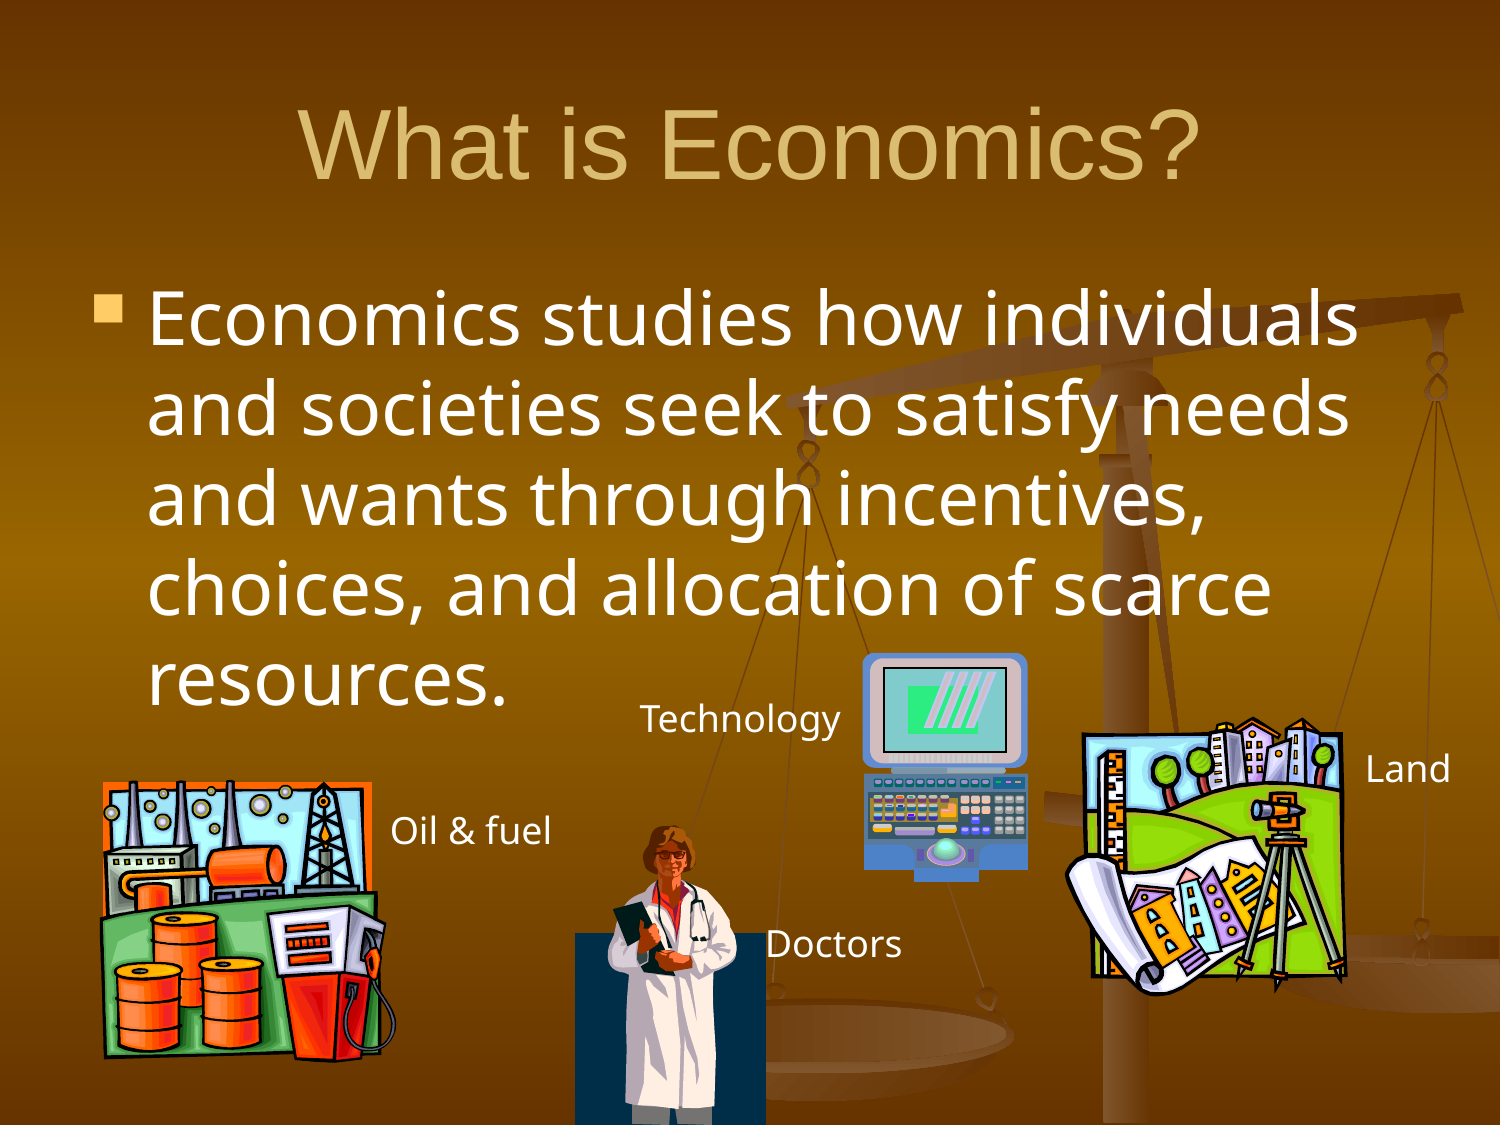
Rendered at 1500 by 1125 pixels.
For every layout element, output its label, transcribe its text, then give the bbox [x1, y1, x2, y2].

text_box Doctors [766, 912, 925, 973]
title What is Economics? [75, 45, 1425, 234]
text_box Land [1353, 737, 1500, 798]
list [99, 774, 401, 1068]
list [1062, 712, 1353, 1002]
list Economics studies how individuals and societies seek to satisfy needs and wants through incentives, choices, and allocation of scarce resources. [75, 262, 1463, 813]
text_box Oil & fuel [401, 799, 613, 860]
picture [862, 649, 1031, 886]
text_box Technology [624, 687, 862, 748]
picture [574, 825, 766, 1125]
